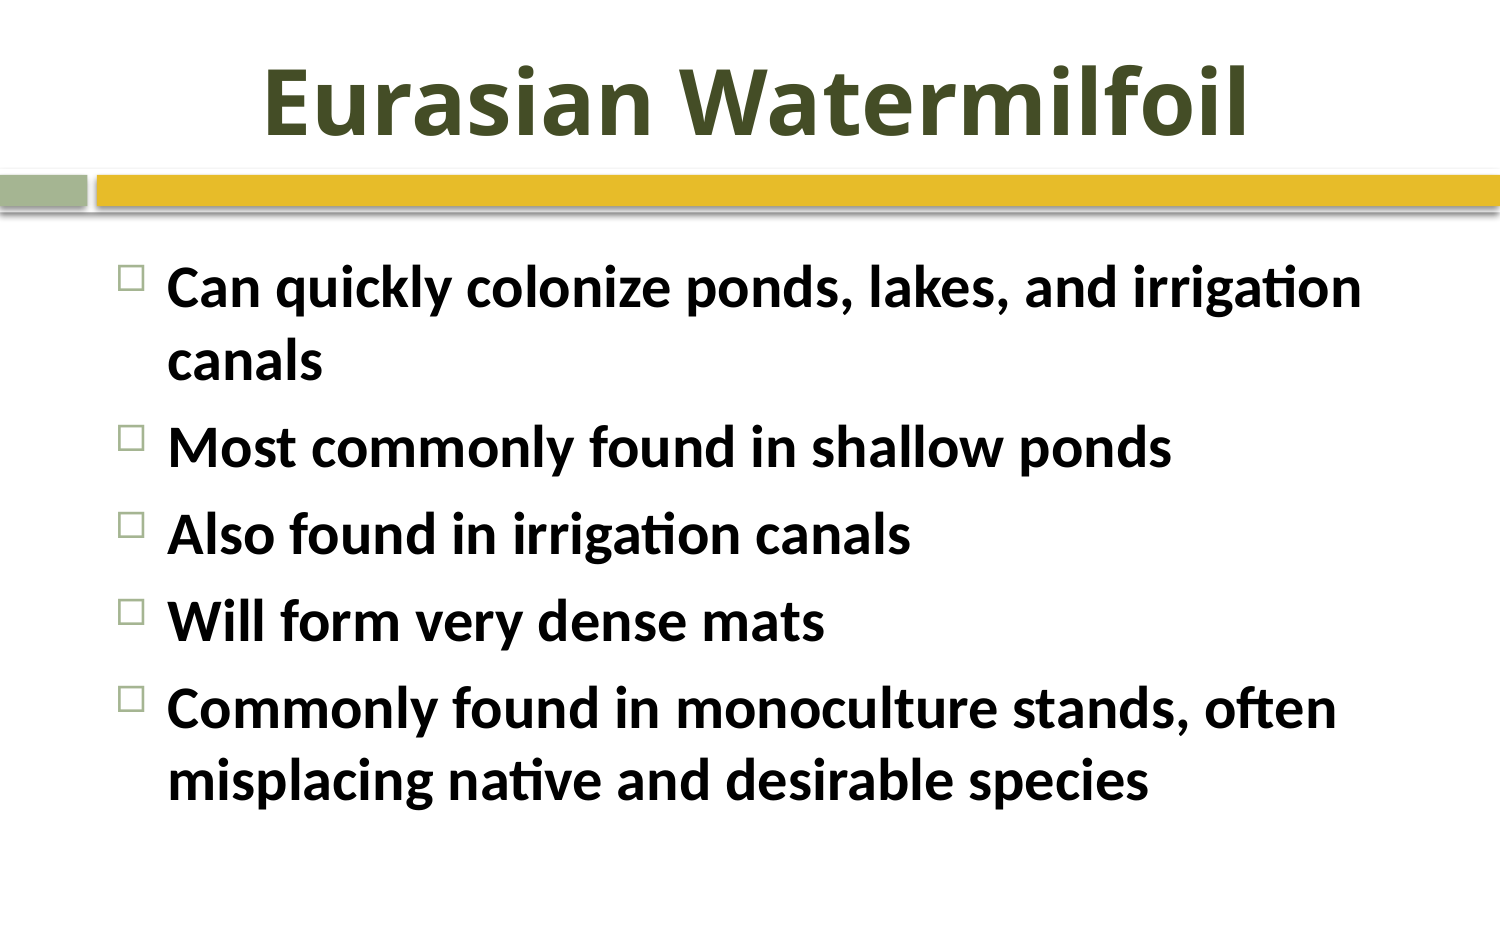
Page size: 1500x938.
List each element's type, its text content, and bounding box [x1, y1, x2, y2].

list Can quickly colonize ponds, lakes, and irrigation canals Most commonly found in shallow ponds Also found in irrigation canals Will form very dense mats Commonly found in monoculture stands, often misplacing native and desirable species [100, 239, 1438, 855]
title Eurasian Watermilfoil [87, 31, 1425, 167]
